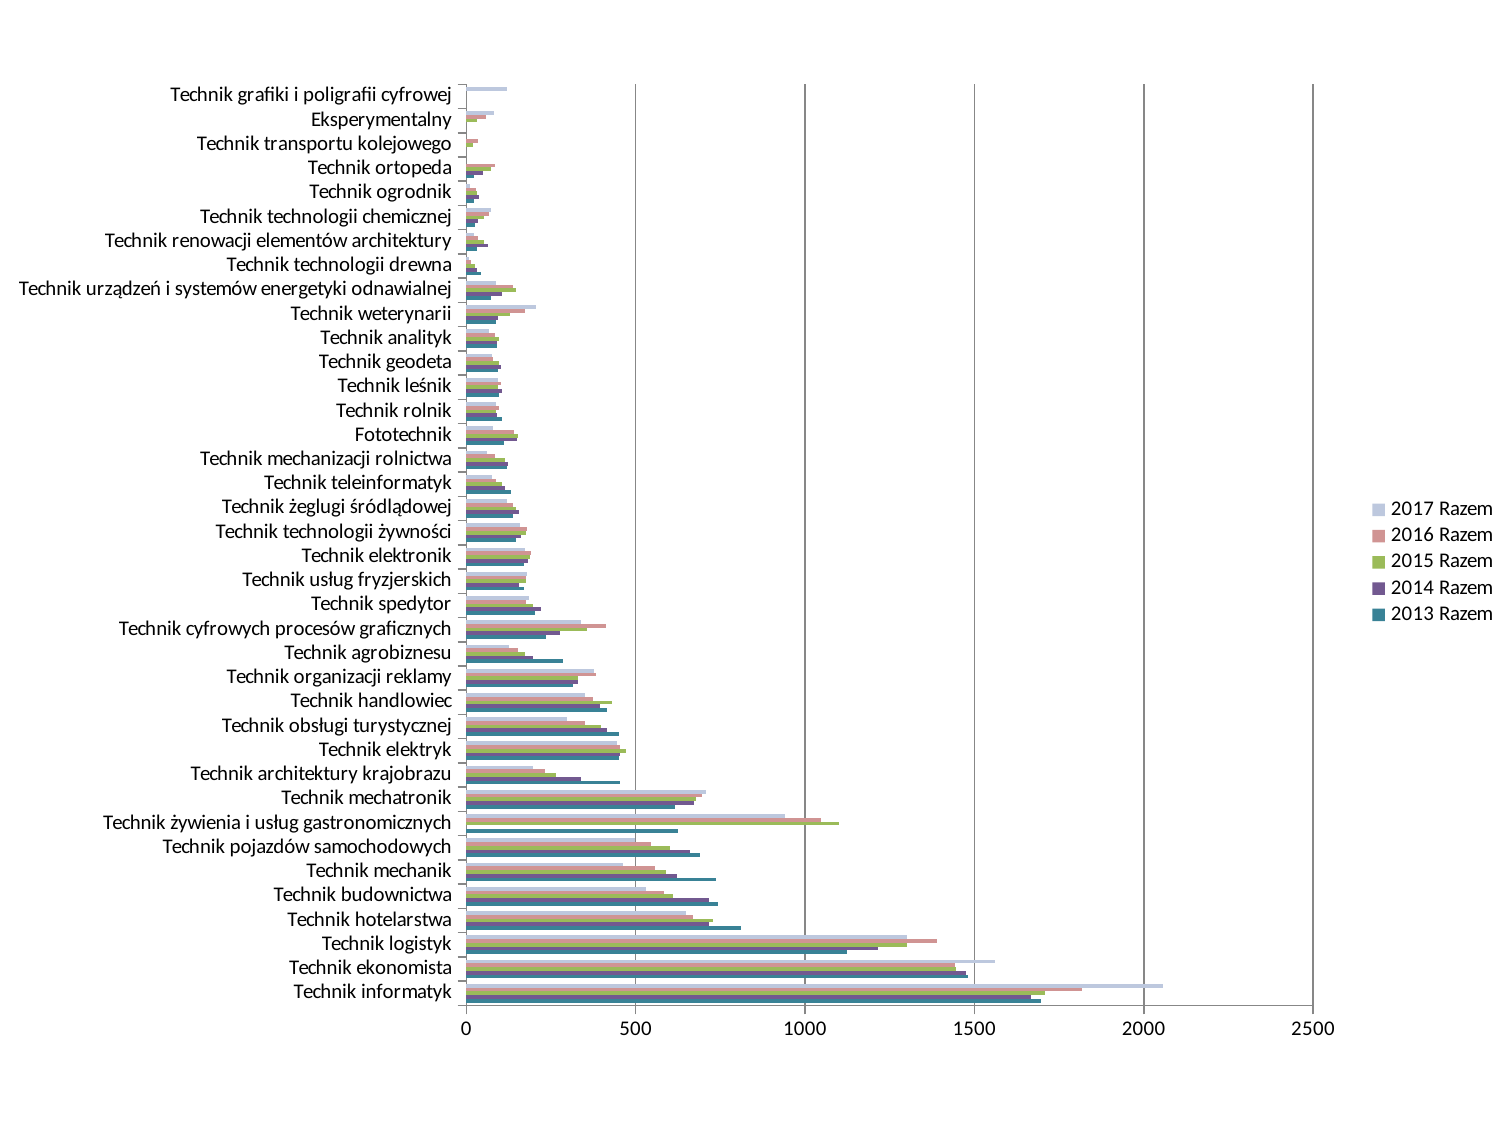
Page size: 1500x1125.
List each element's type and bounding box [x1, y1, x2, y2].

chart [0, 64, 1500, 1061]
